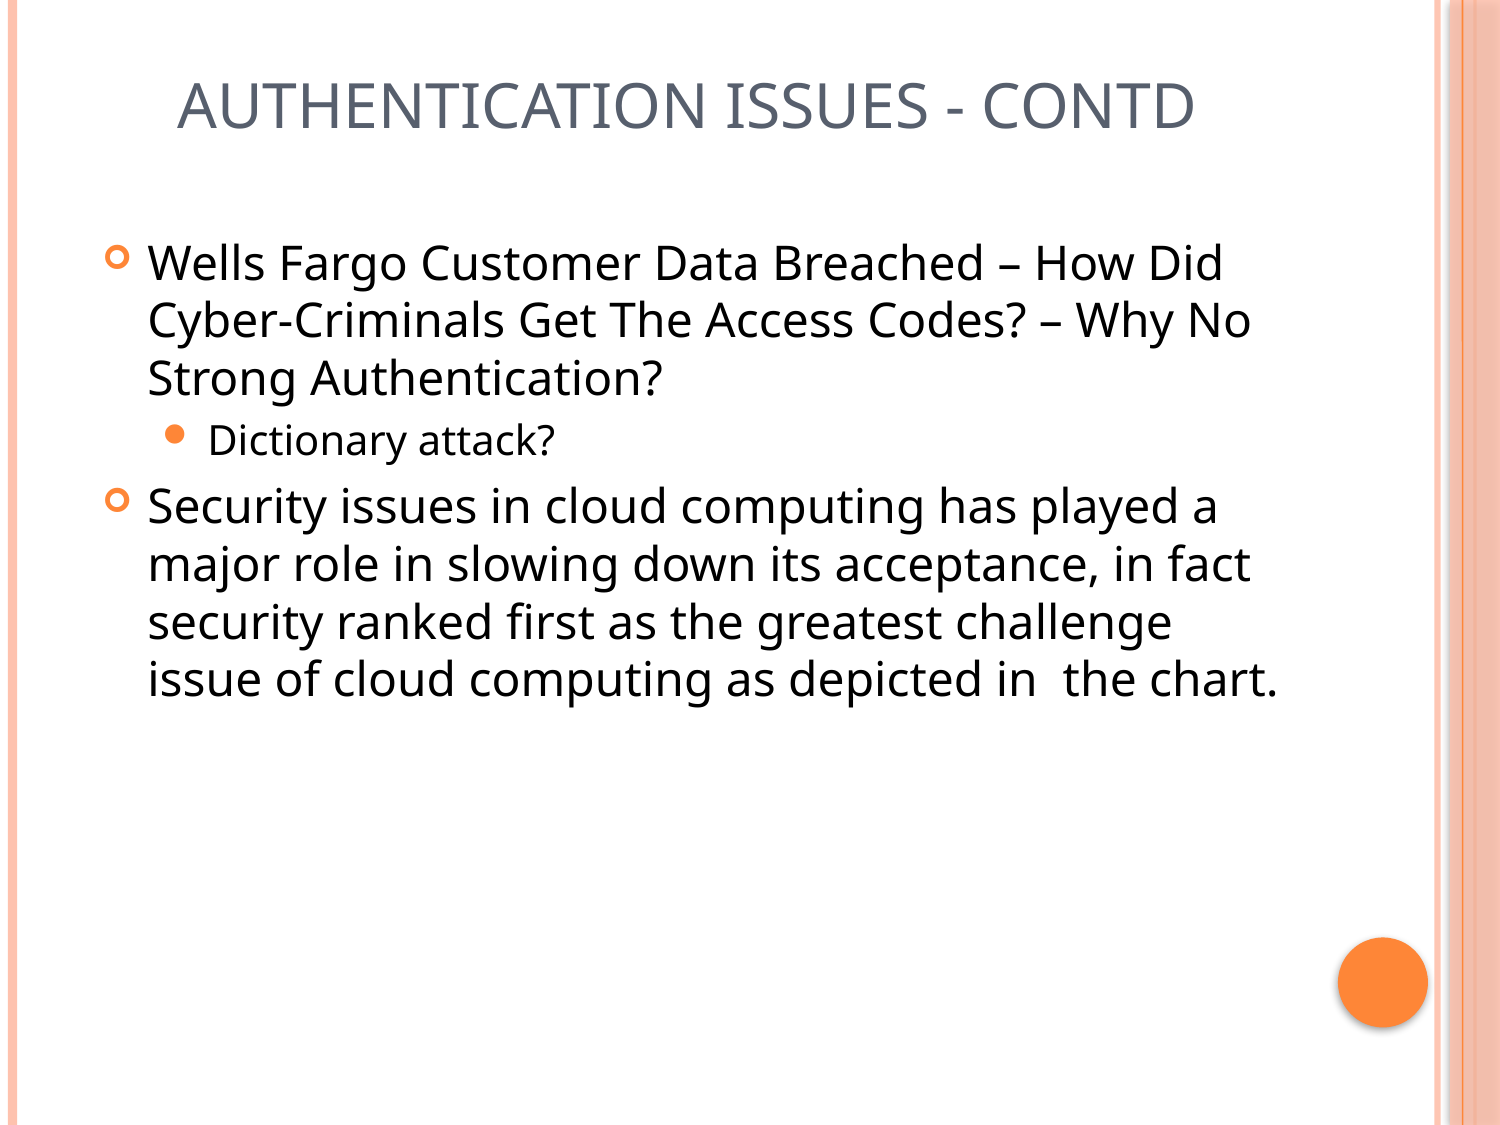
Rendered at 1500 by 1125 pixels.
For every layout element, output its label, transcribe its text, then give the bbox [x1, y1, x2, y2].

title Authentication issues - contd [75, 45, 1300, 163]
list Wells Fargo Customer Data Breached – How Did Cyber-Criminals Get The Access Codes? – Why No Strong Authentication? Dictionary attack? Security issues in cloud computing has played a major role in slowing down its acceptance, in fact security ranked first as the greatest challenge issue of cloud computing as depicted in the chart. [87, 224, 1313, 875]
